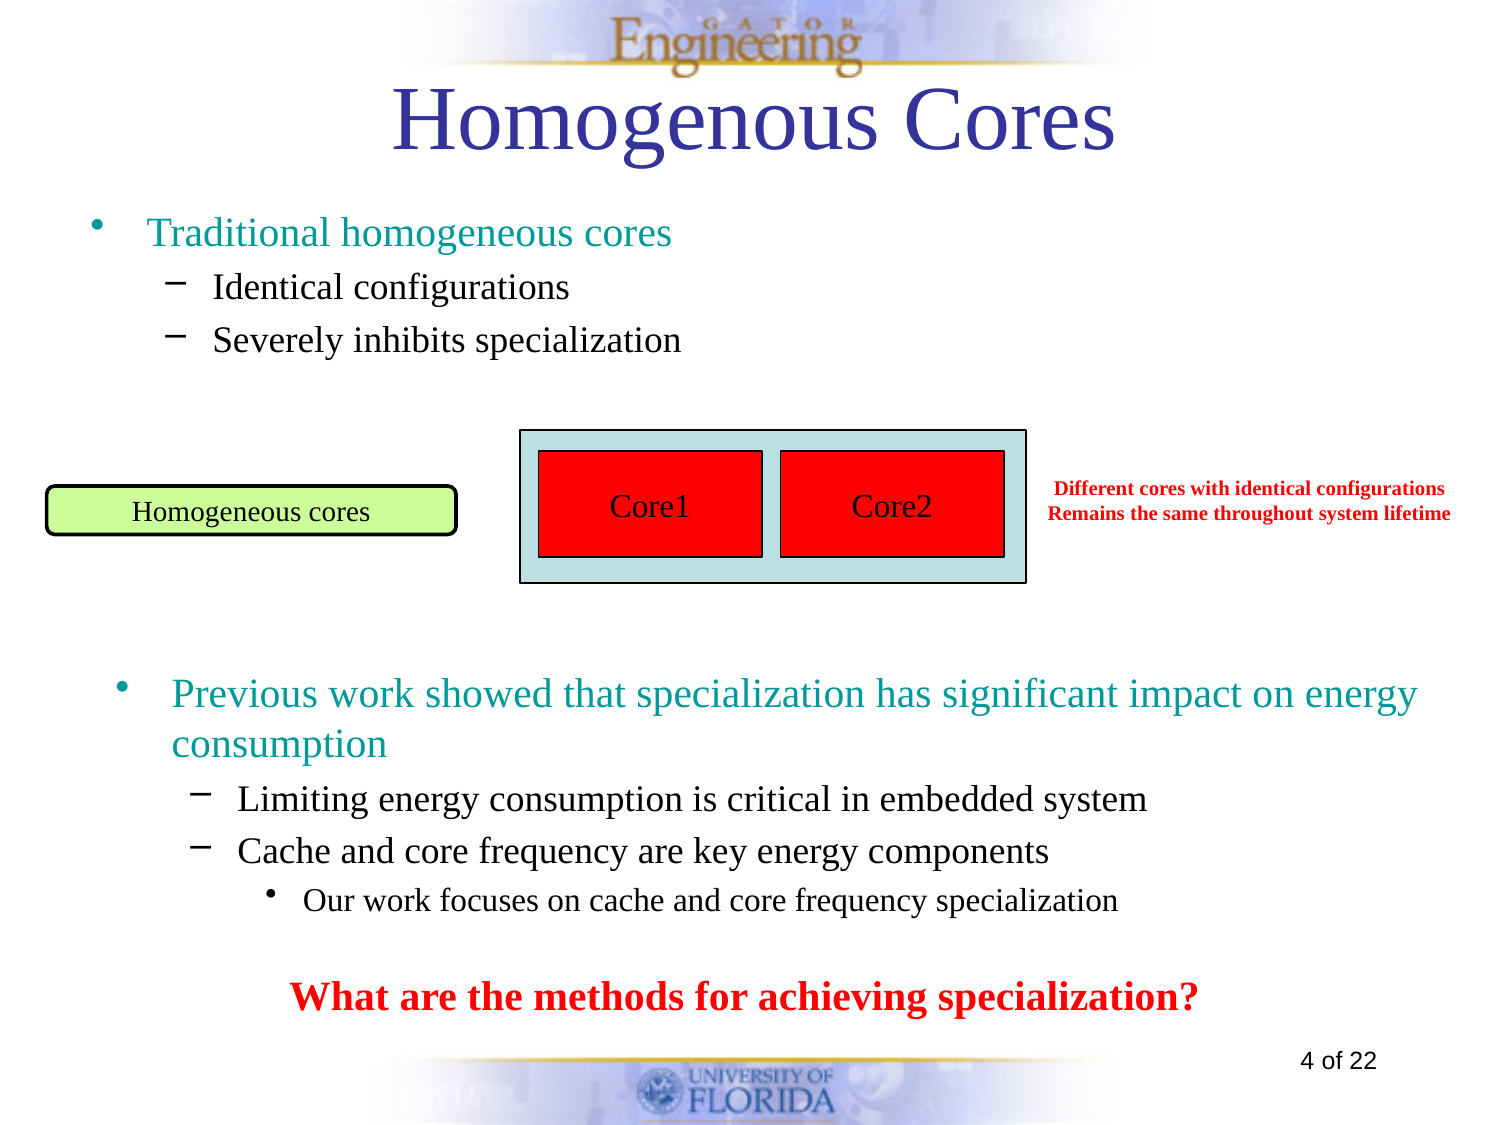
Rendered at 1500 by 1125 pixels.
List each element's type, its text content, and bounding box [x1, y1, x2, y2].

text_box Homogeneous cores [46, 485, 457, 535]
text_box Different cores with identical configurations Remains the same throughout system lifetime [1032, 467, 1466, 532]
text_box What are the methods for achieving specialization? [274, 961, 1216, 1027]
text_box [519, 429, 1027, 584]
text_box Previous work showed that specialization has significant impact on energy consumption Limiting energy consumption is critical in embedded system Cache and core frequency are key energy components Our work focuses on cache and core frequency specialization [100, 658, 1487, 987]
list Traditional homogeneous cores Identical configurations Severely inhibits specialization [75, 196, 1462, 361]
title Homogenous Cores [117, 37, 1393, 189]
picture [0, 0, 1500, 1125]
